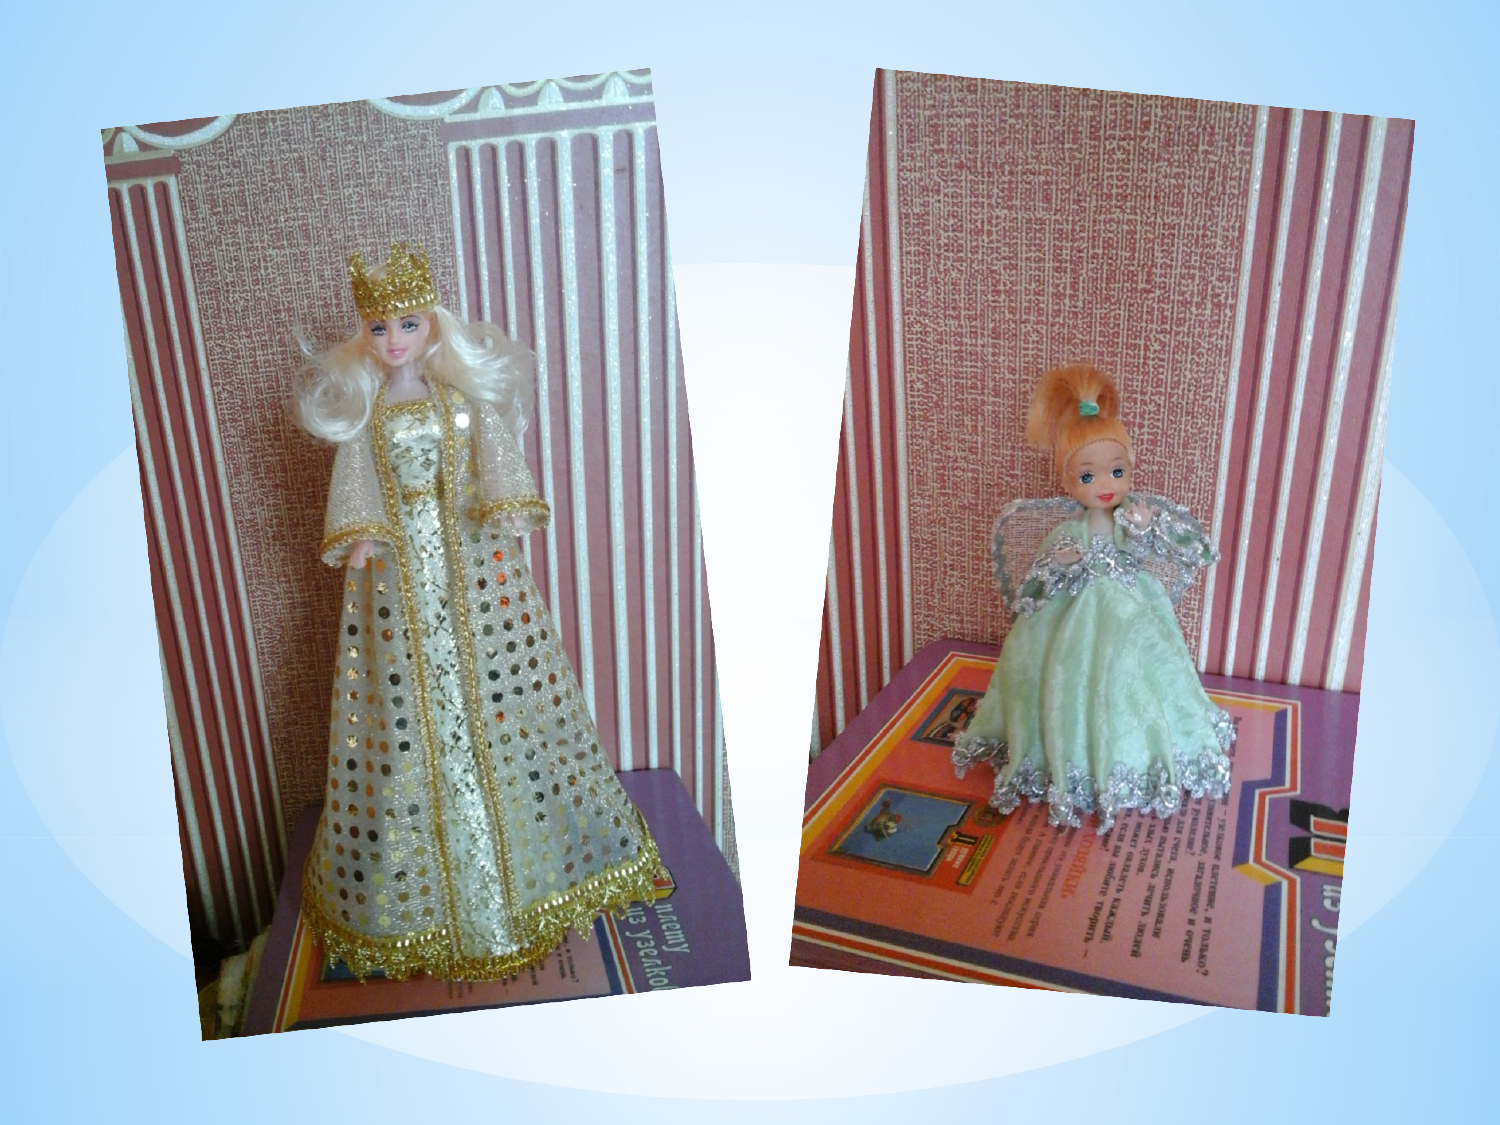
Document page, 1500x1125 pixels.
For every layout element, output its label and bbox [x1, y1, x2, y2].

picture [0, 69, 1500, 1040]
